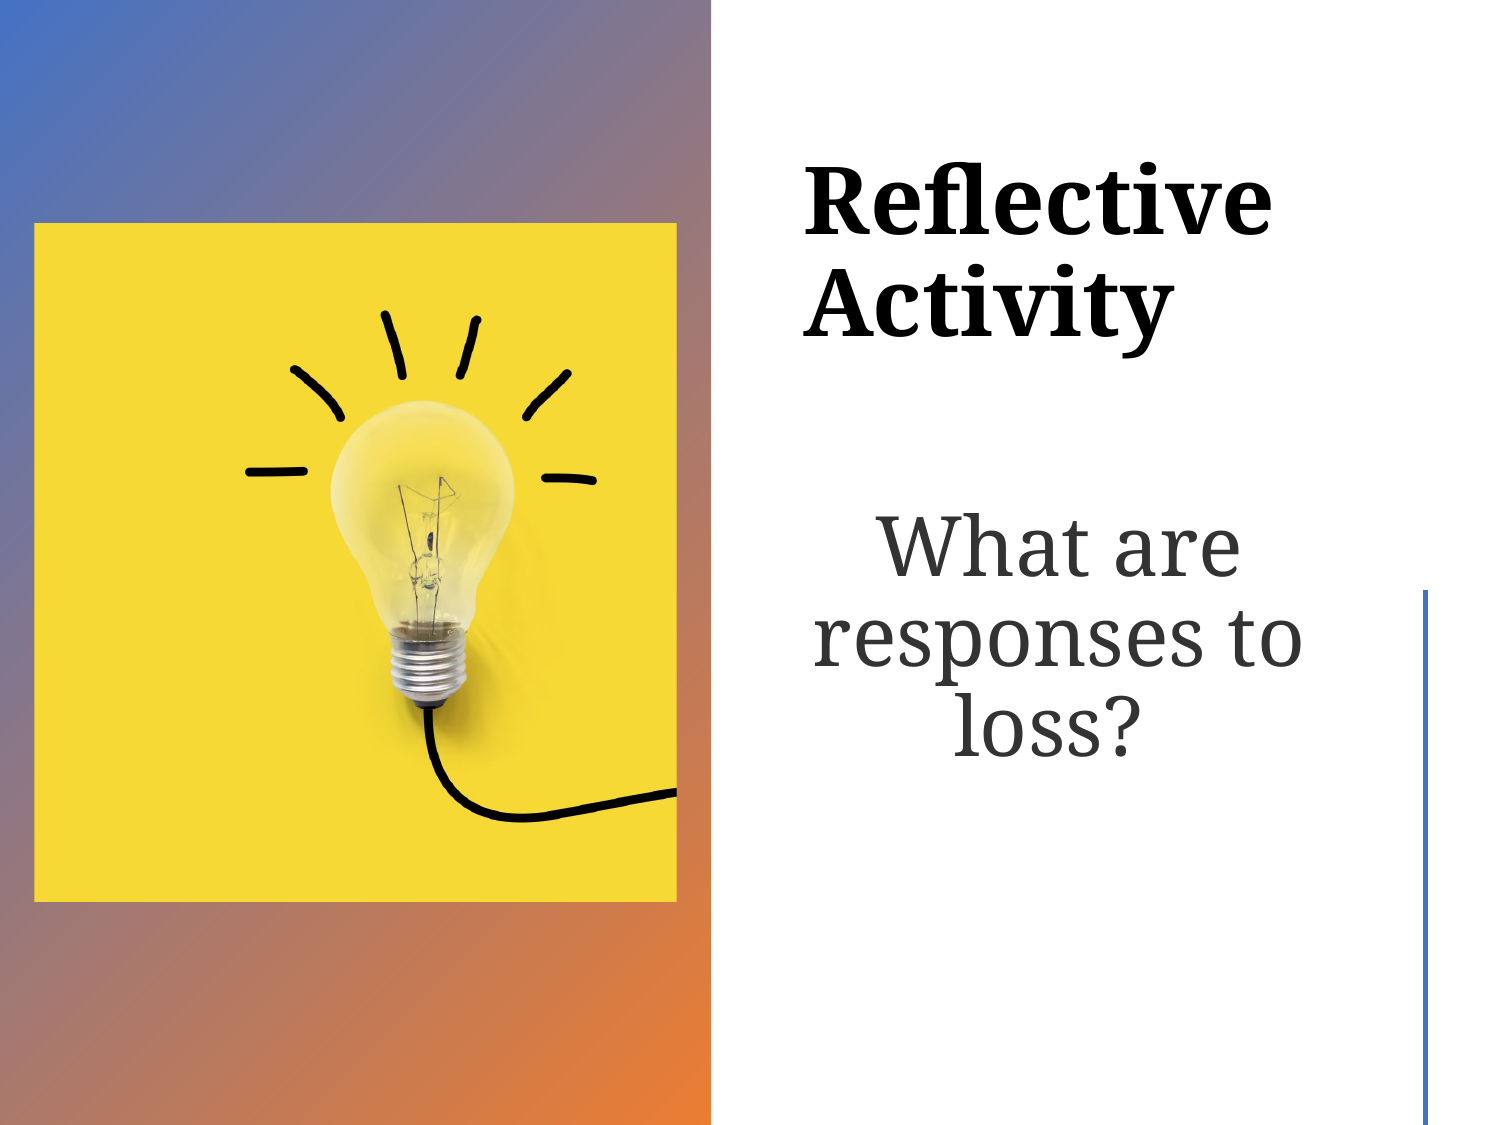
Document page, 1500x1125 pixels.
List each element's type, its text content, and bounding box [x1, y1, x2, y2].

text_box [712, 0, 1500, 1125]
title Reflective Activity [788, 82, 1330, 364]
text_box [0, 0, 712, 1125]
list What are responses to loss? [786, 434, 1333, 1043]
picture [34, 223, 677, 902]
